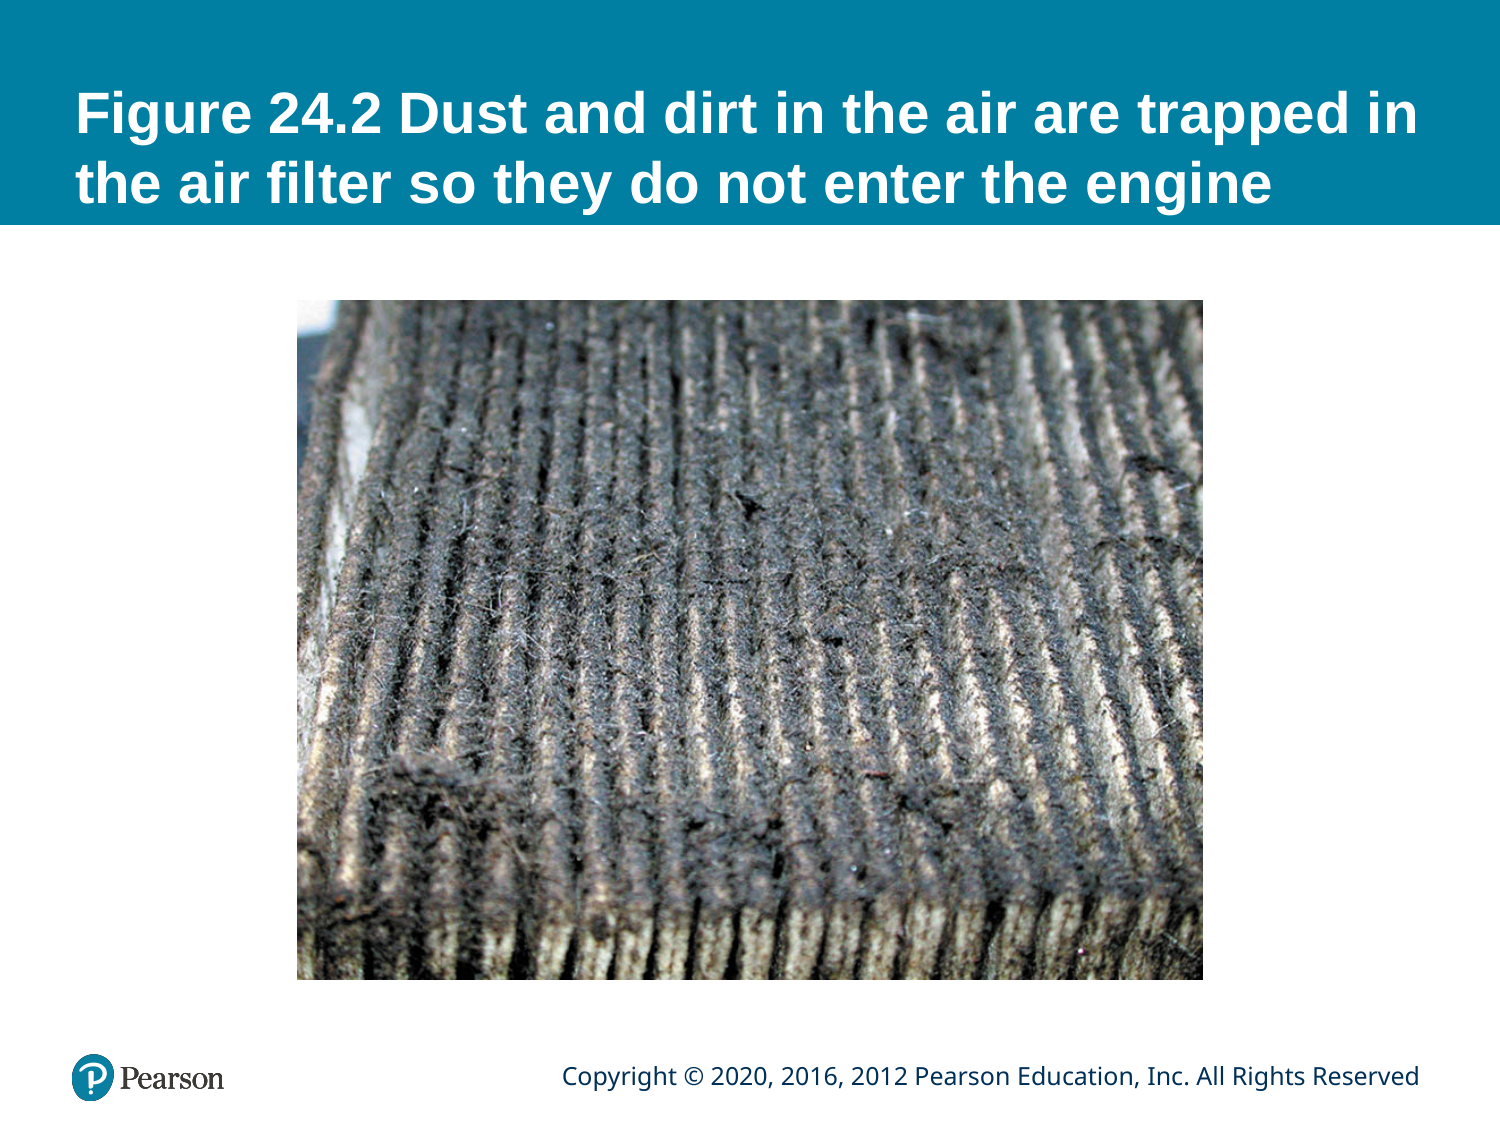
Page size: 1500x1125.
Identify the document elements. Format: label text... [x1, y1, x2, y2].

picture [72, 1054, 87, 1070]
picture [72, 1088, 83, 1101]
picture [98, 1054, 224, 1101]
picture [297, 299, 1203, 980]
picture [80, 1063, 106, 1088]
title Figure 24.2 Dust and dirt in the air are trapped in the air filter so they do not enter the engine [75, 35, 1425, 216]
